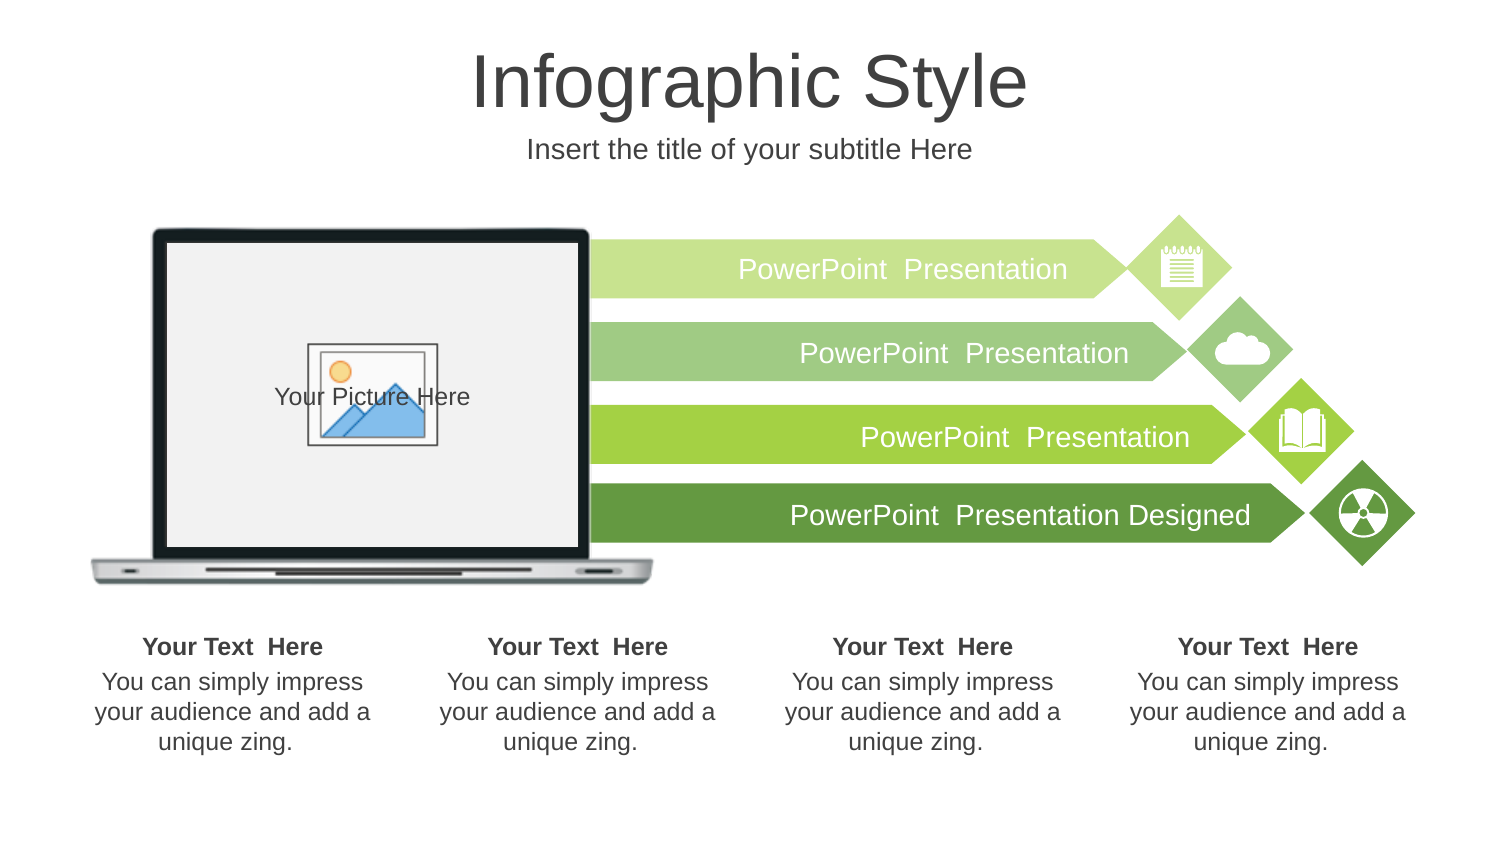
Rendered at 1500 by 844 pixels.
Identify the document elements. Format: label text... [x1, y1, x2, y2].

text_box [1158, 243, 1205, 290]
list Infographic Style [0, 29, 1500, 124]
text_box PowerPoint Presentation [624, 410, 1206, 461]
text_box [1212, 330, 1273, 367]
text_box [1123, 212, 1235, 323]
text_box PowerPoint Presentation Designed [624, 488, 1267, 539]
text_box PowerPoint Presentation [624, 242, 1084, 293]
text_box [765, 622, 1081, 765]
text_box [1184, 294, 1296, 405]
picture [0, 187, 791, 623]
list Insert the title of your subtitle Here [0, 124, 1500, 172]
text_box [1306, 457, 1418, 569]
text_box [1336, 486, 1391, 540]
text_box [420, 622, 736, 765]
text_box [1245, 375, 1357, 487]
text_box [1110, 622, 1426, 765]
text_box PowerPoint Presentation [624, 327, 1145, 378]
text_box [1277, 406, 1328, 454]
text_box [75, 622, 391, 765]
